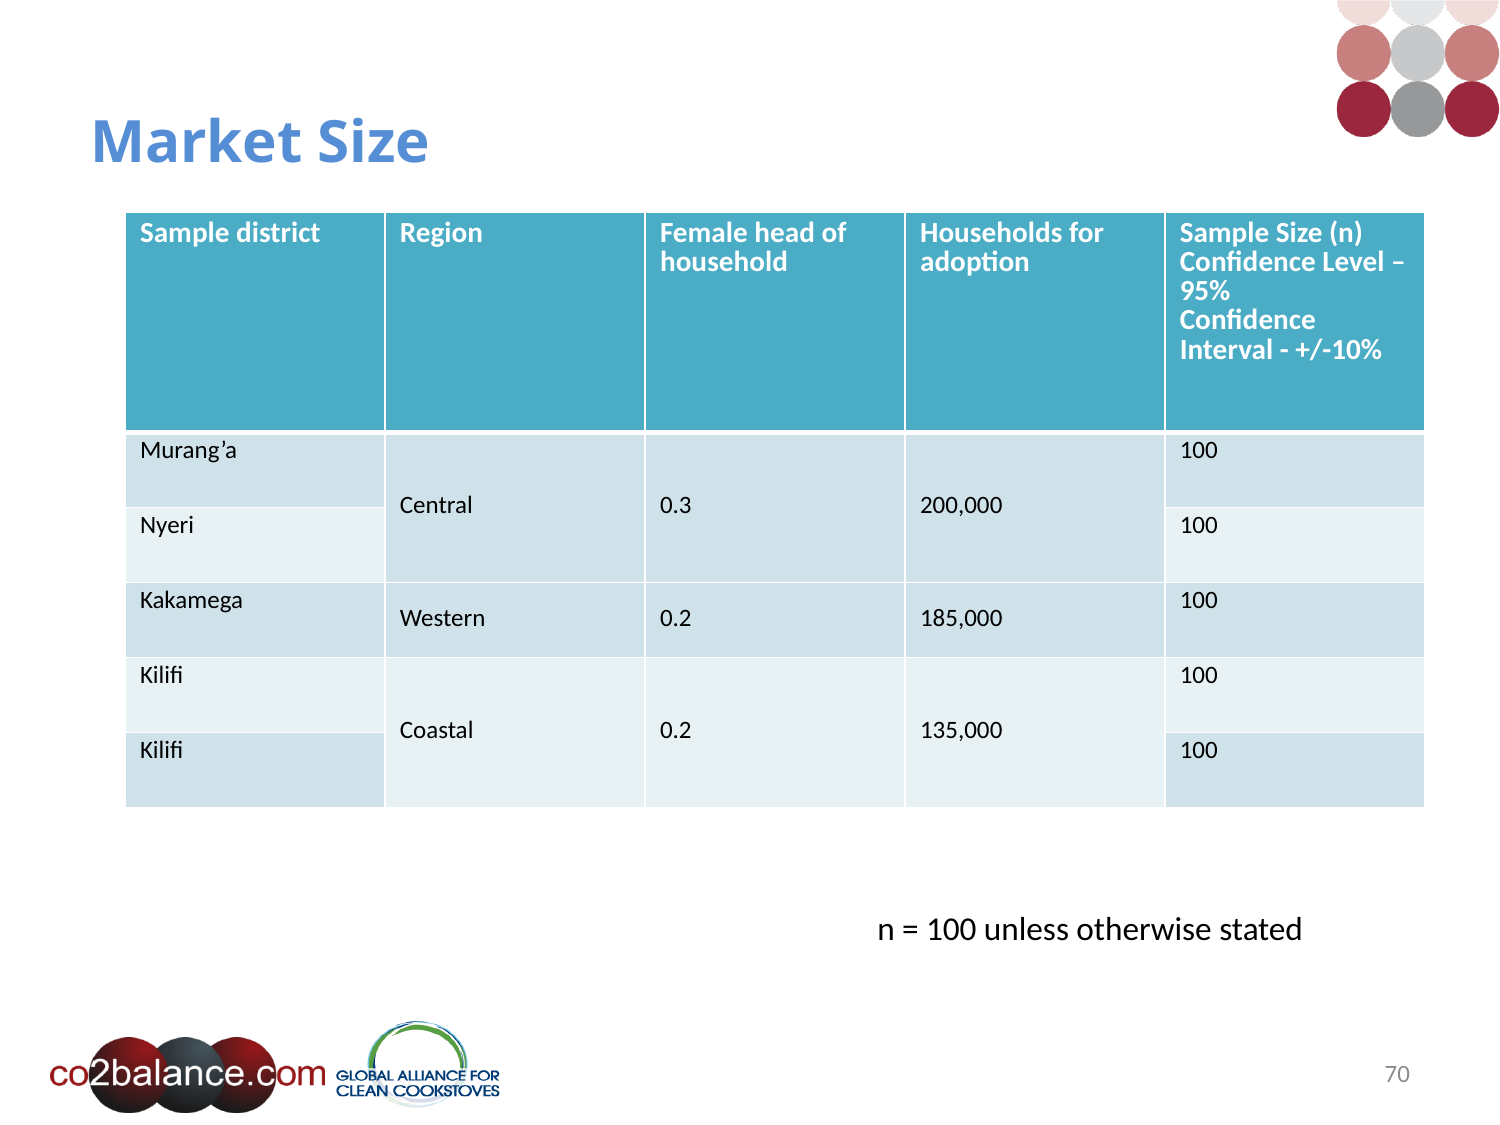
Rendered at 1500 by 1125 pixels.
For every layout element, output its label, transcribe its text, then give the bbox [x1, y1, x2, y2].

table_cell Western [386, 583, 644, 657]
table_cell 100 [1166, 435, 1424, 507]
table_cell Murang’a [126, 435, 384, 507]
table_cell 100 [1166, 508, 1424, 582]
table_cell 200,000 [906, 435, 1164, 582]
table_cell 185,000 [906, 583, 1164, 657]
table_header Sample district [126, 213, 384, 430]
table_cell Kilifi [126, 733, 384, 807]
table_header Sample Size (n) Confidence Level – 95% Confidence Interval - +/-10% [1166, 213, 1424, 430]
table_cell Kakamega [126, 583, 384, 657]
table_cell 0.2 [646, 583, 904, 657]
text_box n = 100 unless otherwise stated [862, 899, 1413, 955]
slide_number 70 [1074, 1042, 1425, 1103]
table_cell 0.2 [646, 658, 904, 807]
table_cell Coastal [386, 658, 644, 807]
table_cell 135,000 [906, 658, 1164, 807]
table_cell 100 [1166, 583, 1424, 657]
table_header Region [386, 213, 644, 430]
table_cell Nyeri [126, 508, 384, 582]
picture [50, 1012, 550, 1125]
table_cell 100 [1166, 733, 1424, 807]
table_header Female head of household [646, 213, 904, 430]
picture [1335, 0, 1500, 138]
table_cell Central [386, 435, 644, 582]
table_cell 0.3 [646, 435, 904, 582]
table_cell Kilifi [126, 658, 384, 732]
title Market Size [75, 45, 1425, 233]
table_header Households for adoption [906, 213, 1164, 430]
table_cell 100 [1166, 658, 1424, 732]
